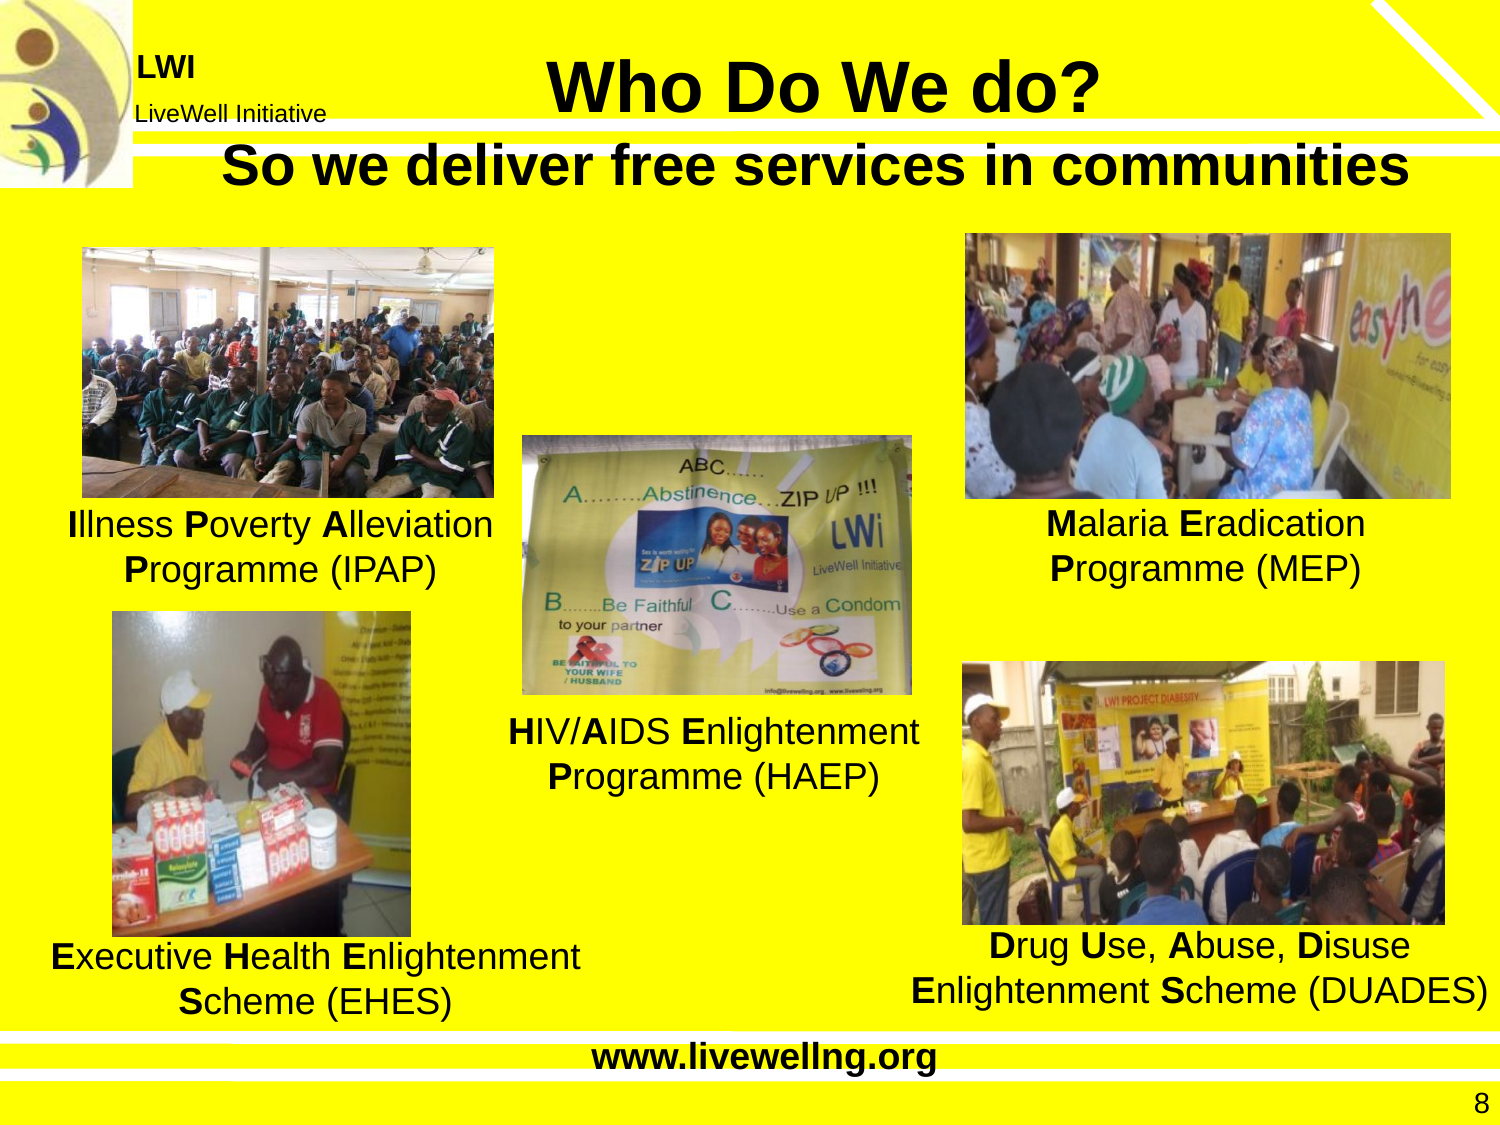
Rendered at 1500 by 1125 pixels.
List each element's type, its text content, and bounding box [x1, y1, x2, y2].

text_box www.livewellng.org [576, 1024, 954, 1085]
text_box Drug Use, Abuse, Disuse Enlightenment Scheme (DUADES) [893, 913, 1500, 1033]
picture [522, 435, 912, 696]
picture [112, 610, 411, 937]
text_box Illness Poverty Alleviation Programme (IPAP) [43, 492, 517, 613]
picture [962, 660, 1446, 926]
list HIV/AIDS Enlightenment Programme (HAEP) [476, 699, 952, 772]
text_box Executive Health Enlightenment Scheme (EHES) [31, 924, 600, 1031]
slide_number 8 [1459, 1077, 1490, 1125]
picture [81, 246, 494, 499]
text_box Malaria Eradication Programme (MEP) [937, 491, 1475, 601]
title Who Do We do? So we deliver free services in communities [150, 24, 1500, 213]
picture [0, 0, 133, 188]
picture [965, 233, 1451, 499]
